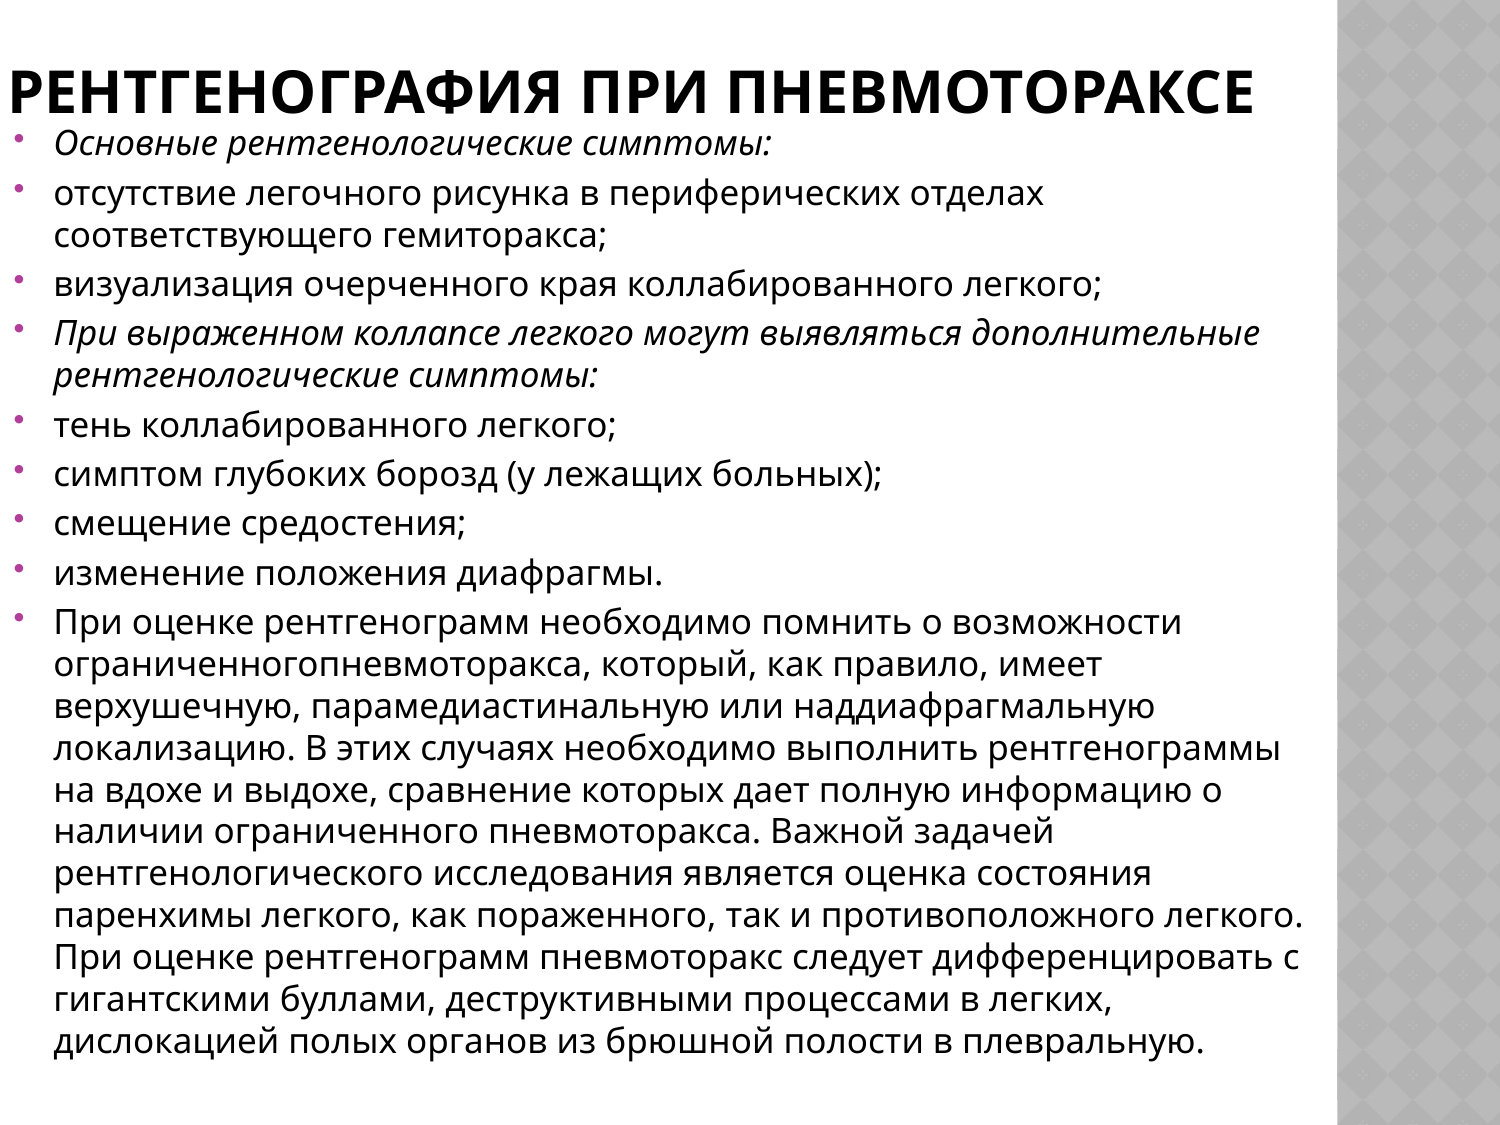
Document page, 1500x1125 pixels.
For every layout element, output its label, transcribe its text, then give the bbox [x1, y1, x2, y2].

list Основные рентгенологические симптомы: отсутствие легочного рисунка в периферических отделах соответствующего гемиторакса; визуализация очерченного края коллабированного легкого; При выраженном коллапсе легкого могут выявляться дополнительные рентгенологические симптомы: тень коллабированного легкого; симптом глубоких борозд (у лежащих больных); смещение средостения; изменение положения диафрагмы. При оценке рентгенограмм необходимо помнить о возможности ограниченногопневмоторакса, который, как правило, имеет верхушечную, парамедиастинальную или наддиафрагмальную локализацию. В этих случаях необходимо выполнить рентгенограммы на вдохе и выдохе, сравнение которых дает полную информацию о наличии ограниченного пневмоторакса. Важной задачей рентгенологического исследования является оценка состояния паренхимы легкого, как пораженного, так и противоположного легкого. При оценке рентгенограмм пневмоторакс следует дифференцировать с гигантскими буллами, деструктивными процессами в легких, дислокацией полых органов из брюшной полости в плевральную. [0, 113, 1329, 1125]
title Рентгенография при пневмотораксе [0, 52, 1500, 126]
